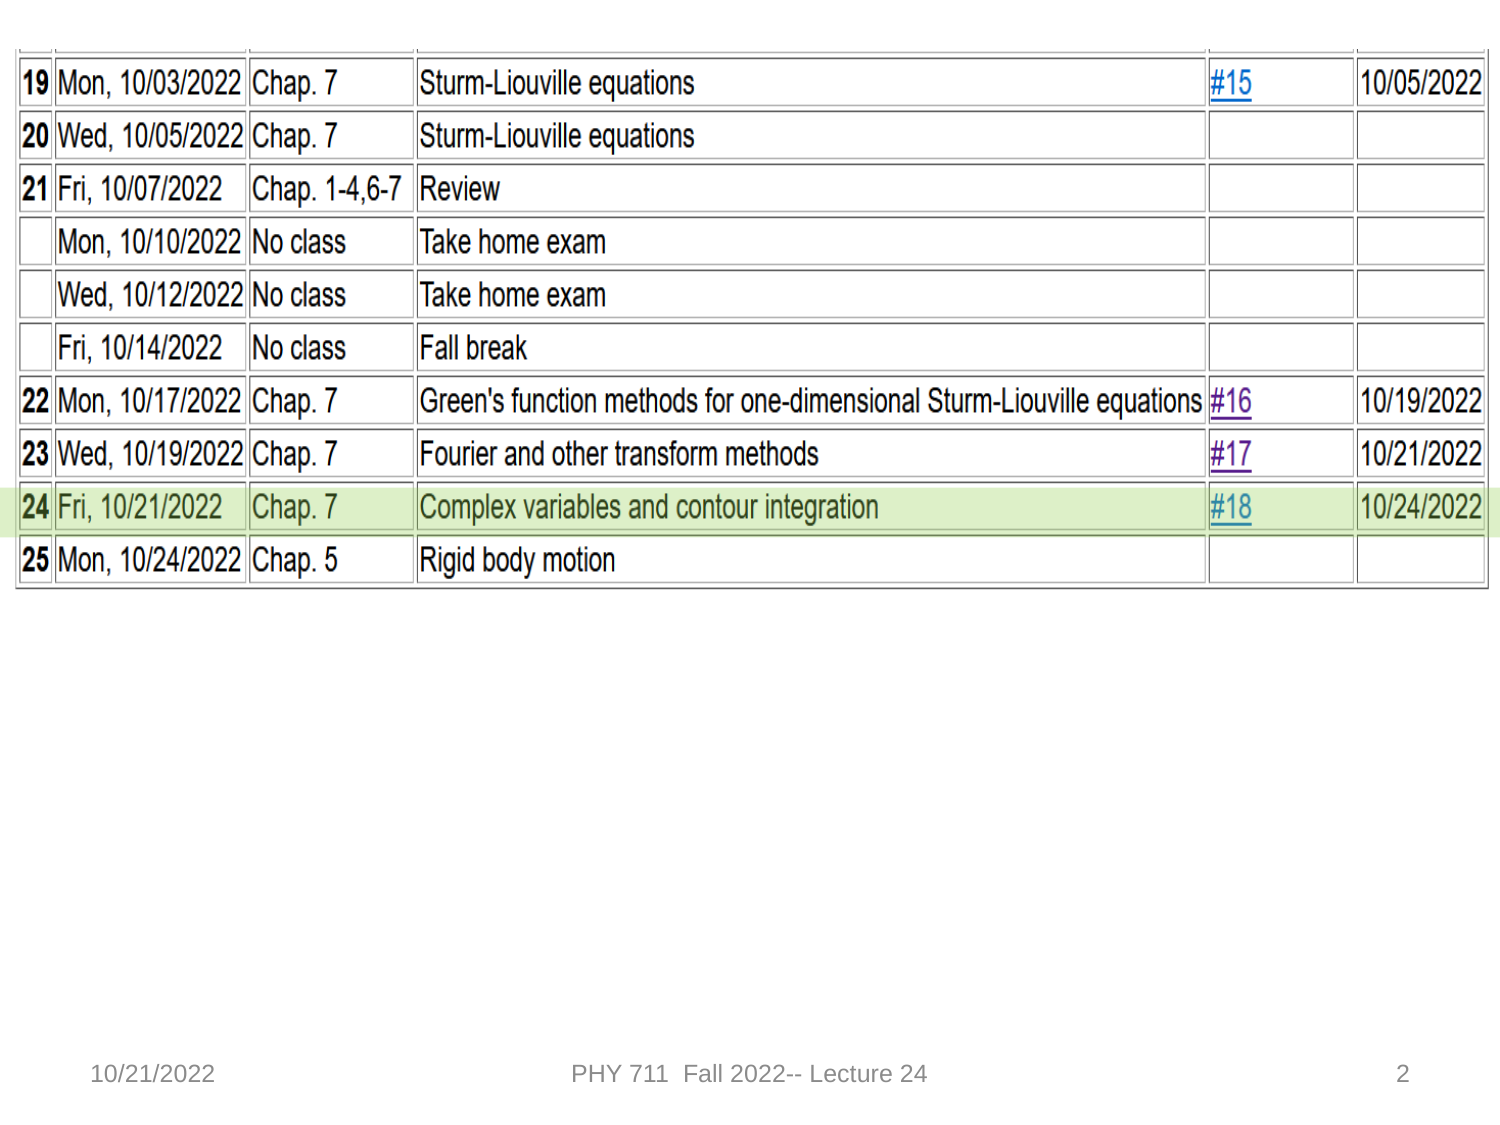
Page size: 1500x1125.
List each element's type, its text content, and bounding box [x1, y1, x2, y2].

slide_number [75, 1042, 425, 1103]
picture [0, 49, 1500, 607]
slide_number 2 [1074, 1042, 1425, 1103]
footer PHY 711 Fall 2022-- Lecture 24 [512, 1042, 988, 1103]
